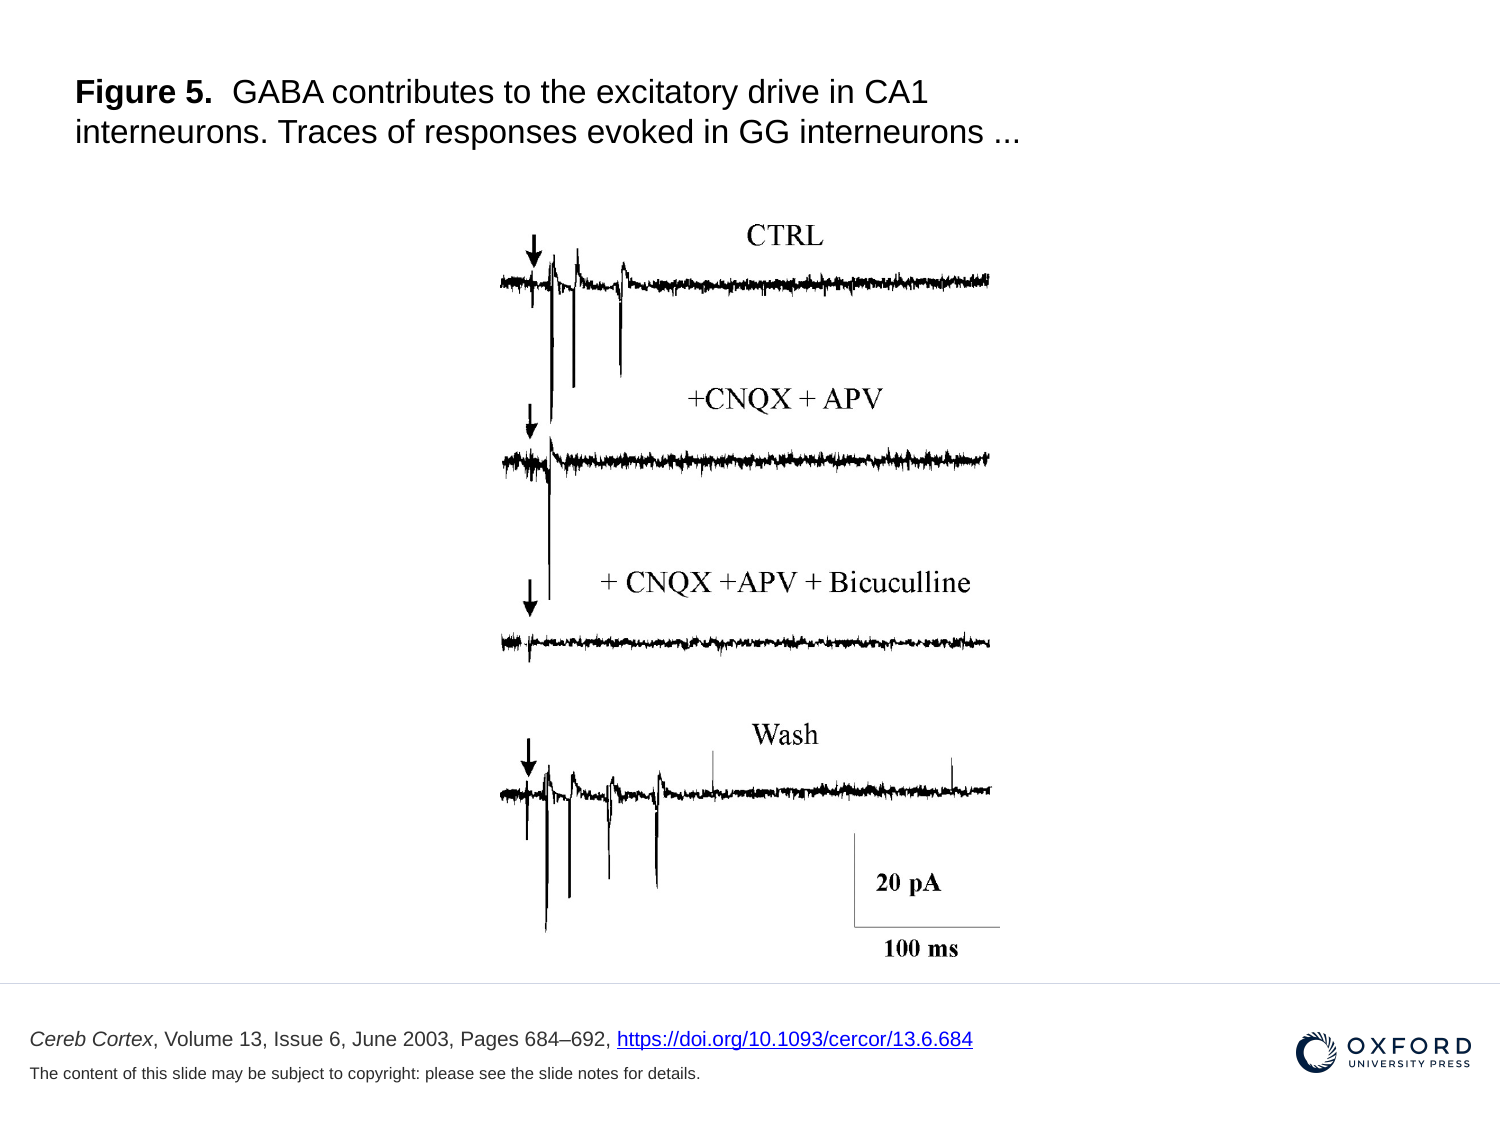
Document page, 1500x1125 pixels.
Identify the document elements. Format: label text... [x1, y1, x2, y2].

picture [1296, 1032, 1471, 1073]
footer Cereb Cortex, Volume 13, Issue 6, June 2003, Pages 684–692, https://doi.org/10.1093/cercor/13.6.684 The content of this slide may be subject to copyright: please see the slide notes for details. [0, 983, 1260, 1125]
picture [499, 224, 1000, 957]
title Figure 5. GABA contributes to the excitatory drive in CA1 interneurons. Traces of responses evoked in GG interneurons ... [75, 69, 1078, 171]
